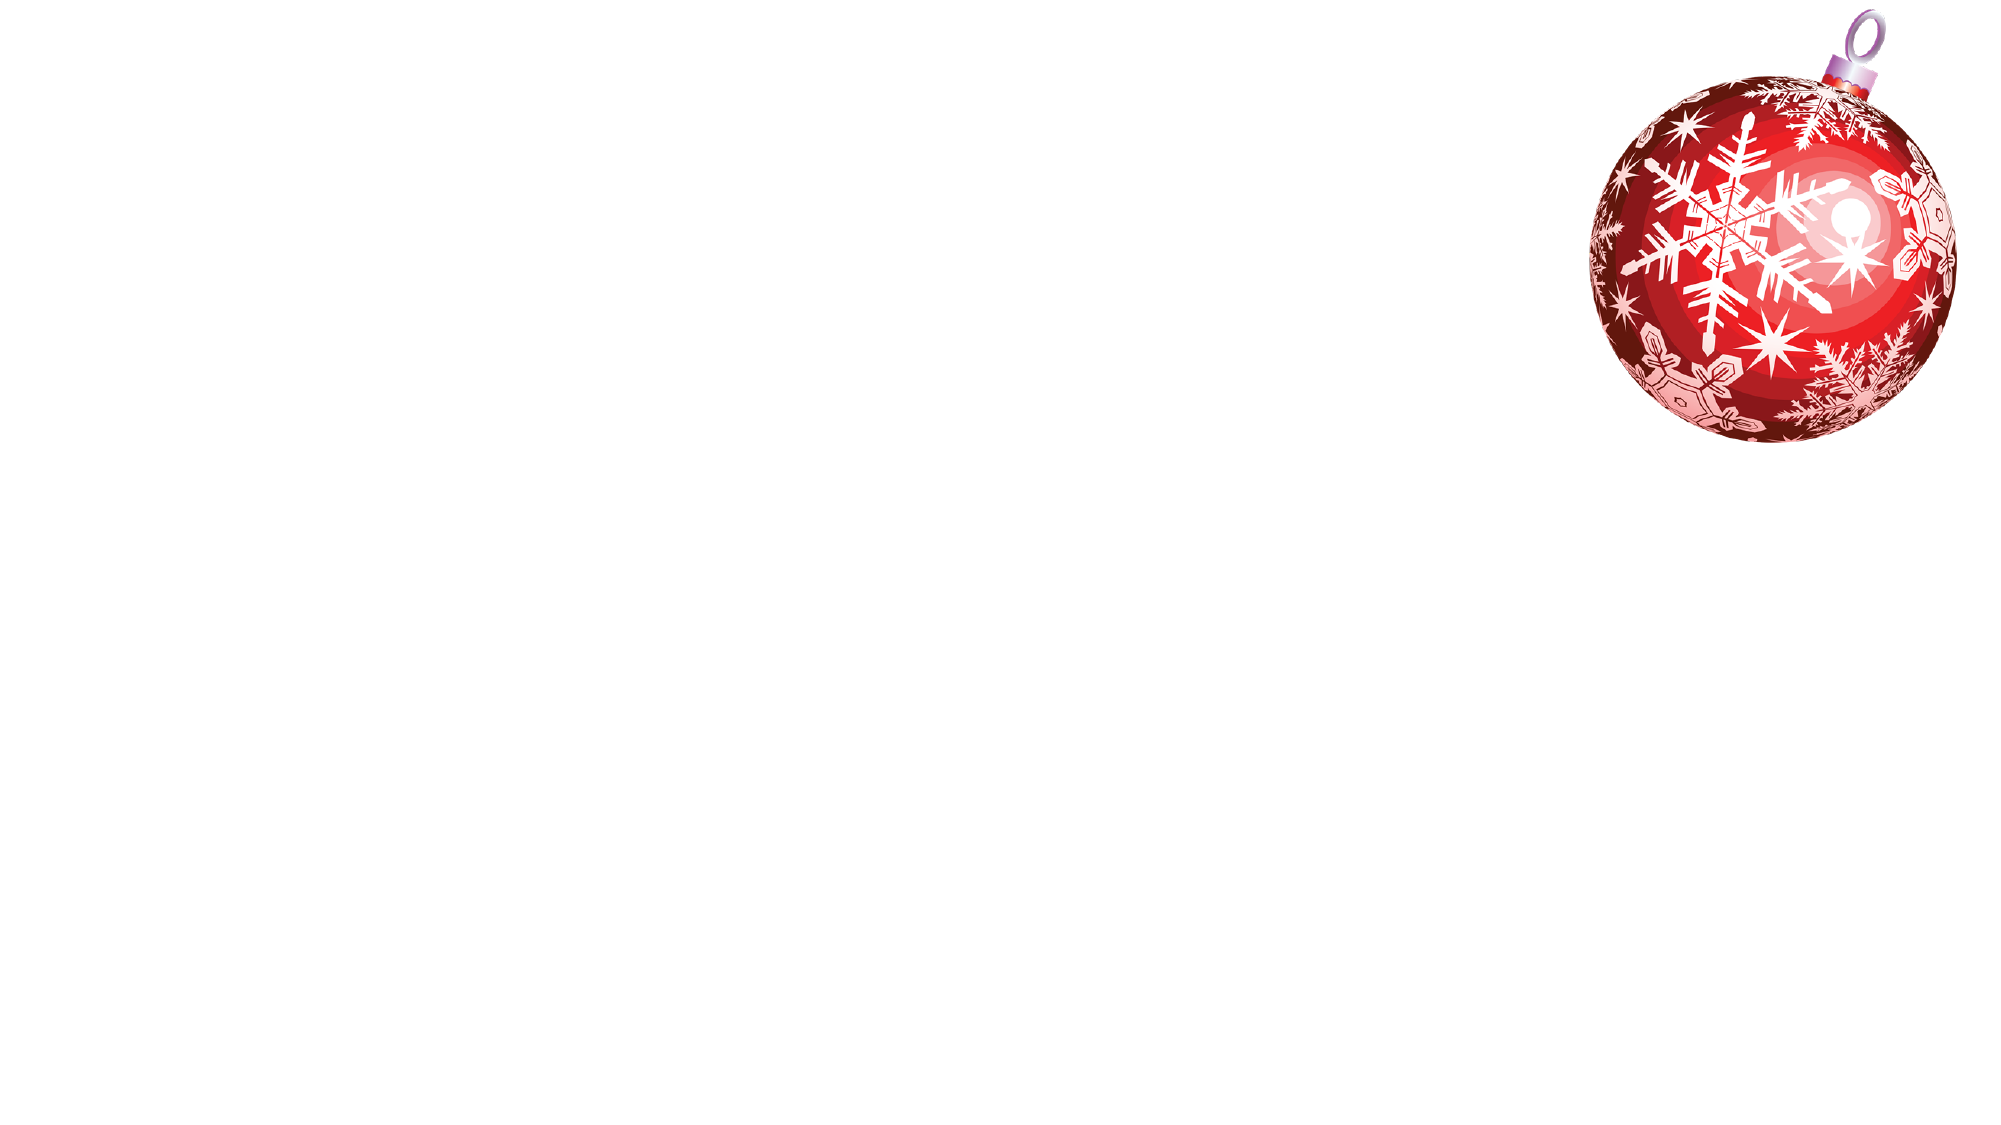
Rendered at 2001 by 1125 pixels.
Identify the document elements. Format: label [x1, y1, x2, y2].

picture [1564, 6, 1981, 467]
